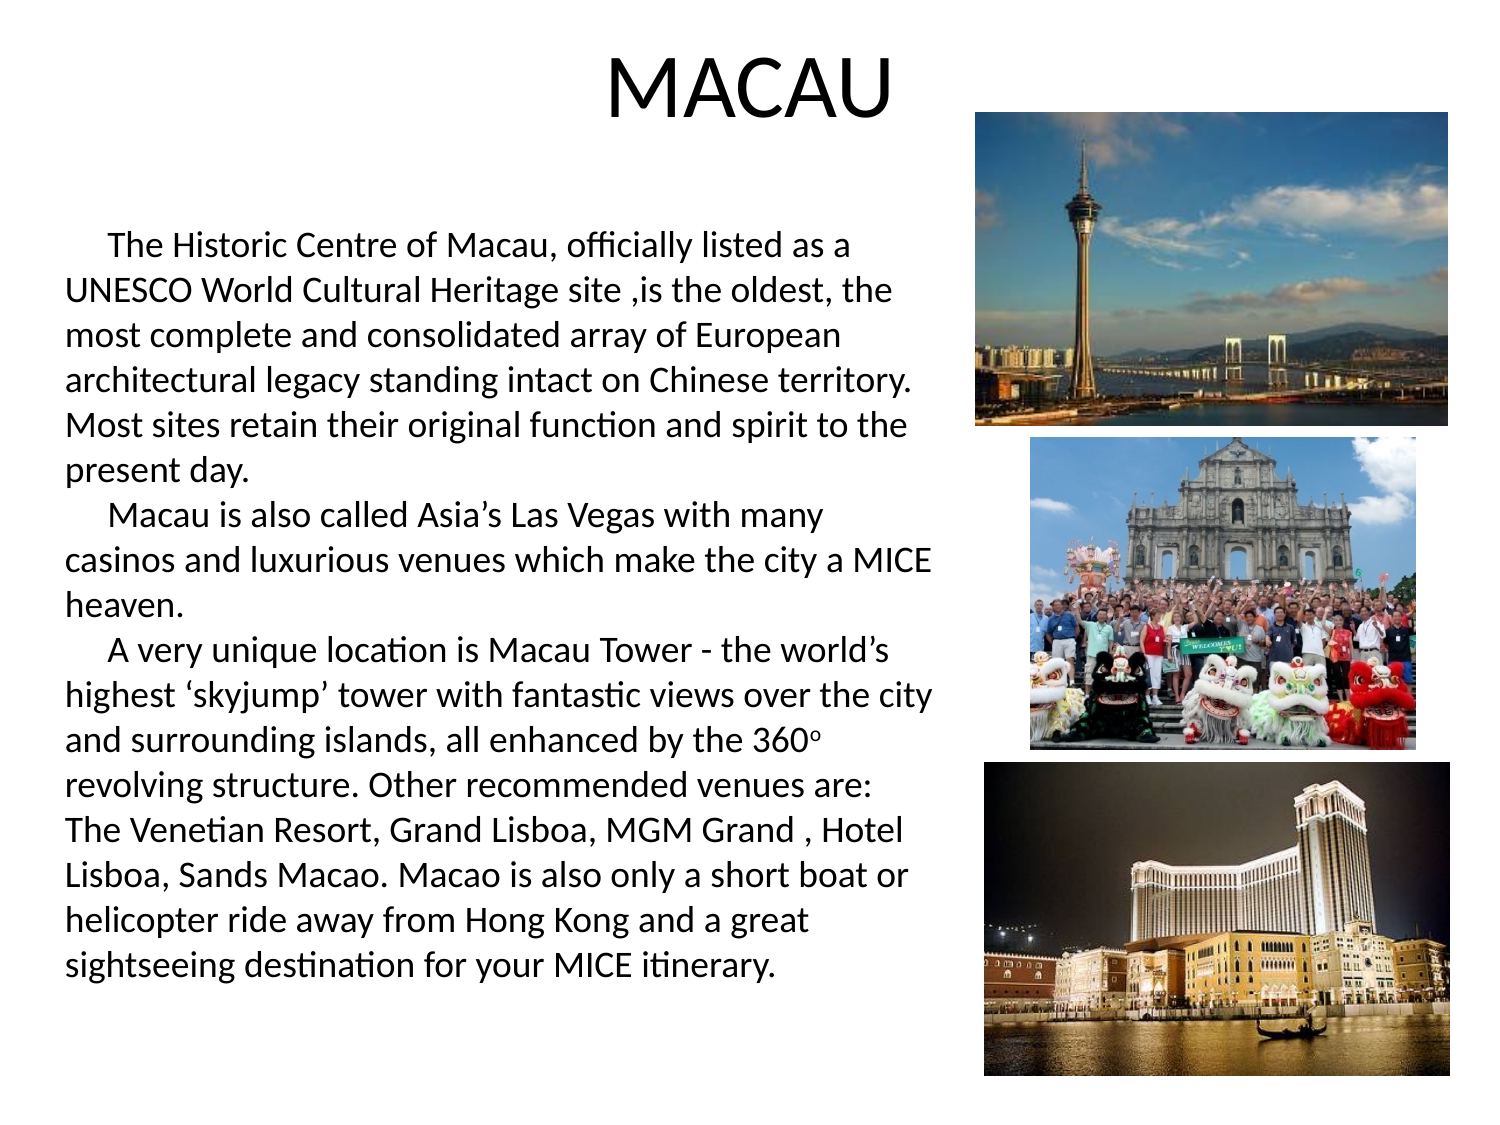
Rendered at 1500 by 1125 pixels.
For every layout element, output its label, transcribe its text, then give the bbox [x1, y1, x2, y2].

picture [974, 112, 1448, 427]
text_box The Historic Centre of Macau, officially listed as a UNESCO World Cultural Heritage site ,is the oldest, the most complete and consolidated array of European architectural legacy standing intact on Chinese territory. Most sites retain their original function and spirit to the present day. Macau is also called Asia’s Las Vegas with many casinos and luxurious venues which make the city a MICE heaven. A very unique location is Macau Tower - the world’s highest ‘skyjump’ tower with fantastic views over the city and surrounding islands, all enhanced by the 360o revolving structure. Other recommended venues are: The Venetian Resort, Grand Lisboa, MGM Grand , Hotel Lisboa, Sands Macao. Macao is also only a short boat or helicopter ride away from Hong Kong and a great sightseeing destination for your MICE itinerary. [49, 212, 950, 993]
title MACAU [75, 0, 1425, 175]
picture [983, 762, 1451, 1077]
picture [1029, 437, 1416, 751]
